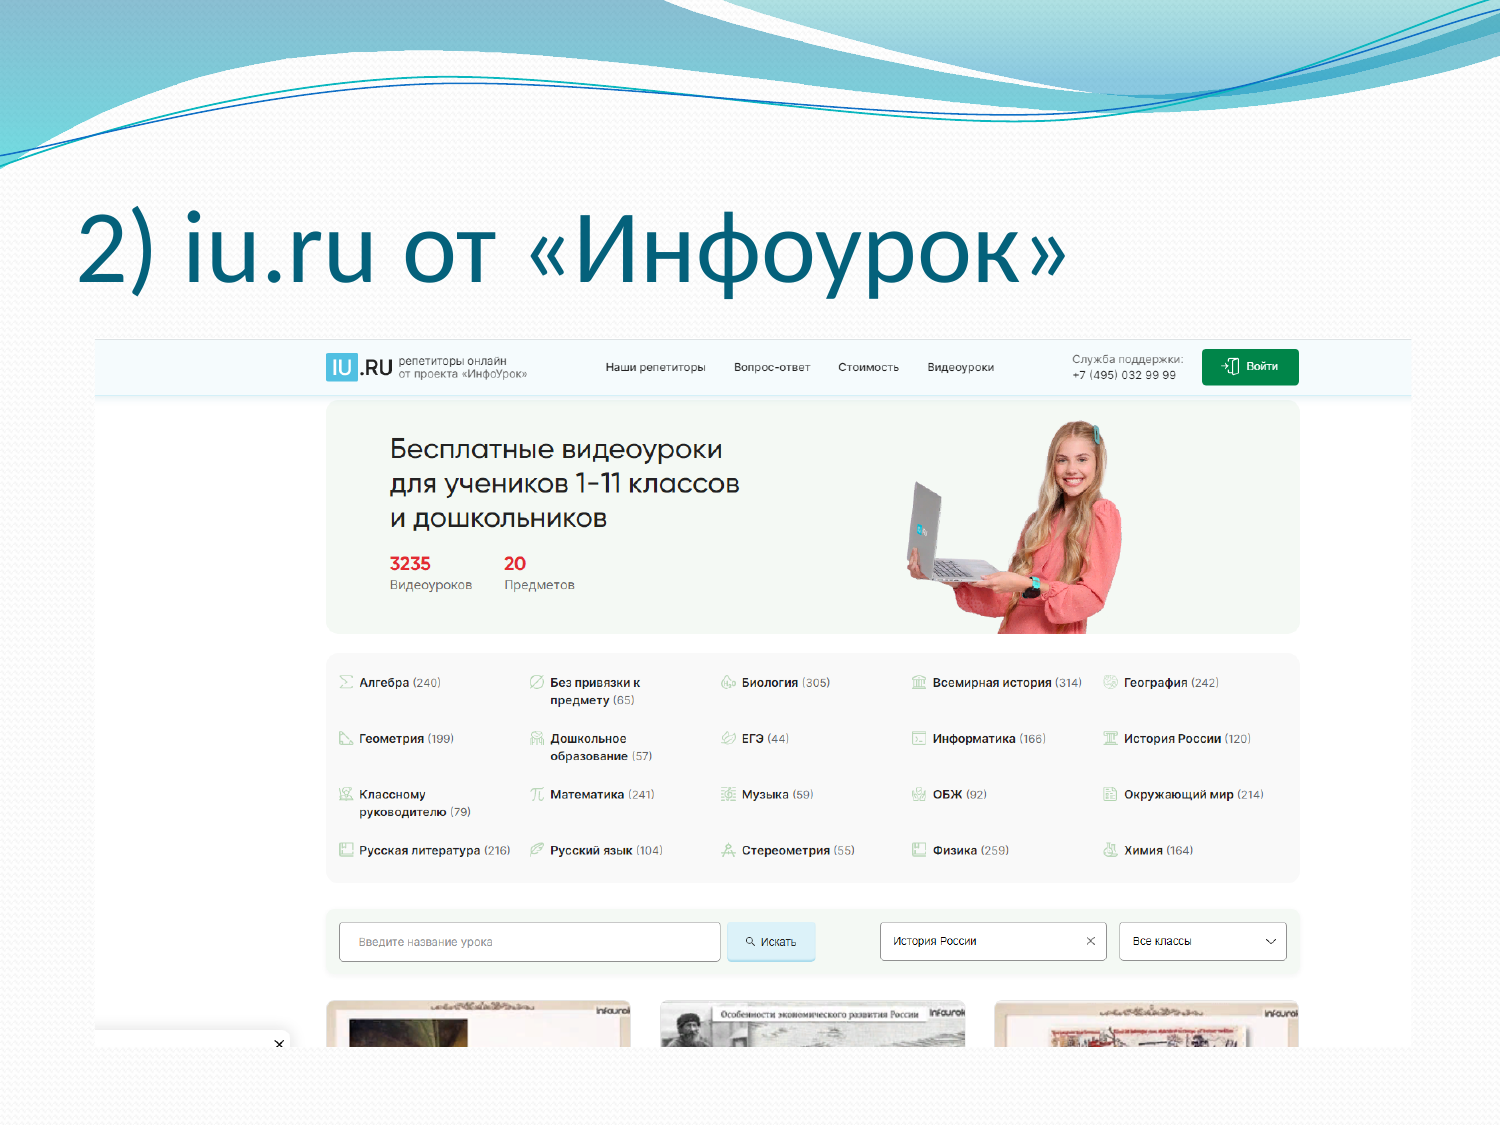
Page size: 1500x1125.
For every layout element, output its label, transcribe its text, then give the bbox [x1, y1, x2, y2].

title 2) iu.ru от «Инфоурок» [75, 115, 1425, 303]
picture [94, 337, 1412, 1048]
